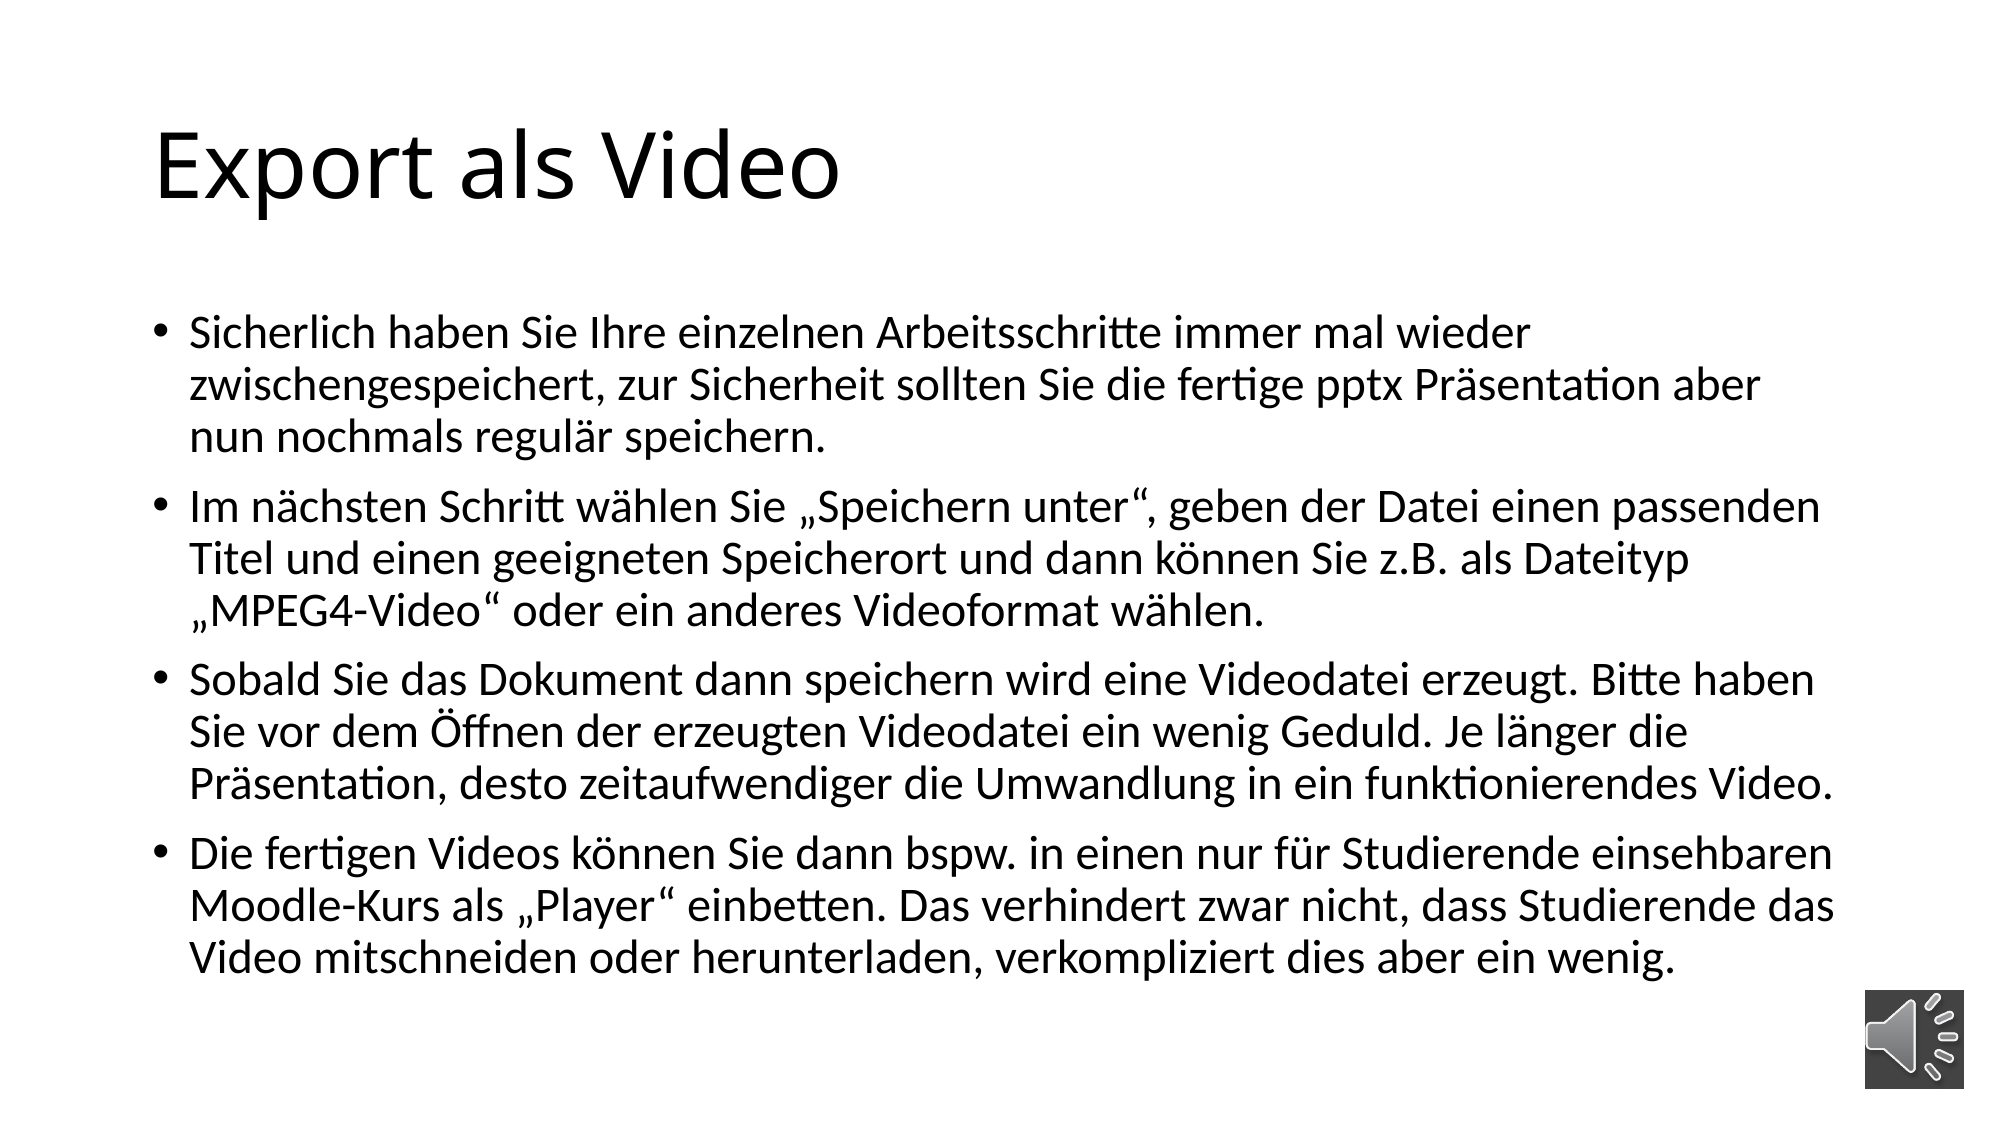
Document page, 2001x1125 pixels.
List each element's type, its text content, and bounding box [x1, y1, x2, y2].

list Sicherlich haben Sie Ihre einzelnen Arbeitsschritte immer mal wieder zwischengespeichert, zur Sicherheit sollten Sie die fertige pptx Präsentation aber nun nochmals regulär speichern. Im nächsten Schritt wählen Sie „Speichern unter“, geben der Datei einen passenden Titel und einen geeigneten Speicherort und dann können Sie z.B. als Dateityp „MPEG4-Video“ oder ein anderes Videoformat wählen. Sobald Sie das Dokument dann speichern wird eine Videodatei erzeugt. Bitte haben Sie vor dem Öffnen der erzeugten Videodatei ein wenig Geduld. Je länger die Präsentation, desto zeitaufwendiger die Umwandlung in ein funktionierendes Video. Die fertigen Videos können Sie dann bspw. in einen nur für Studierende einsehbaren Moodle-Kurs als „Player“ einbetten. Das verhindert zwar nicht, dass Studierende das Video mitschneiden oder herunterladen, verkompliziert dies aber ein wenig. [137, 299, 1863, 1014]
title Export als Video [137, 59, 1863, 278]
picture [1864, 989, 1965, 1090]
